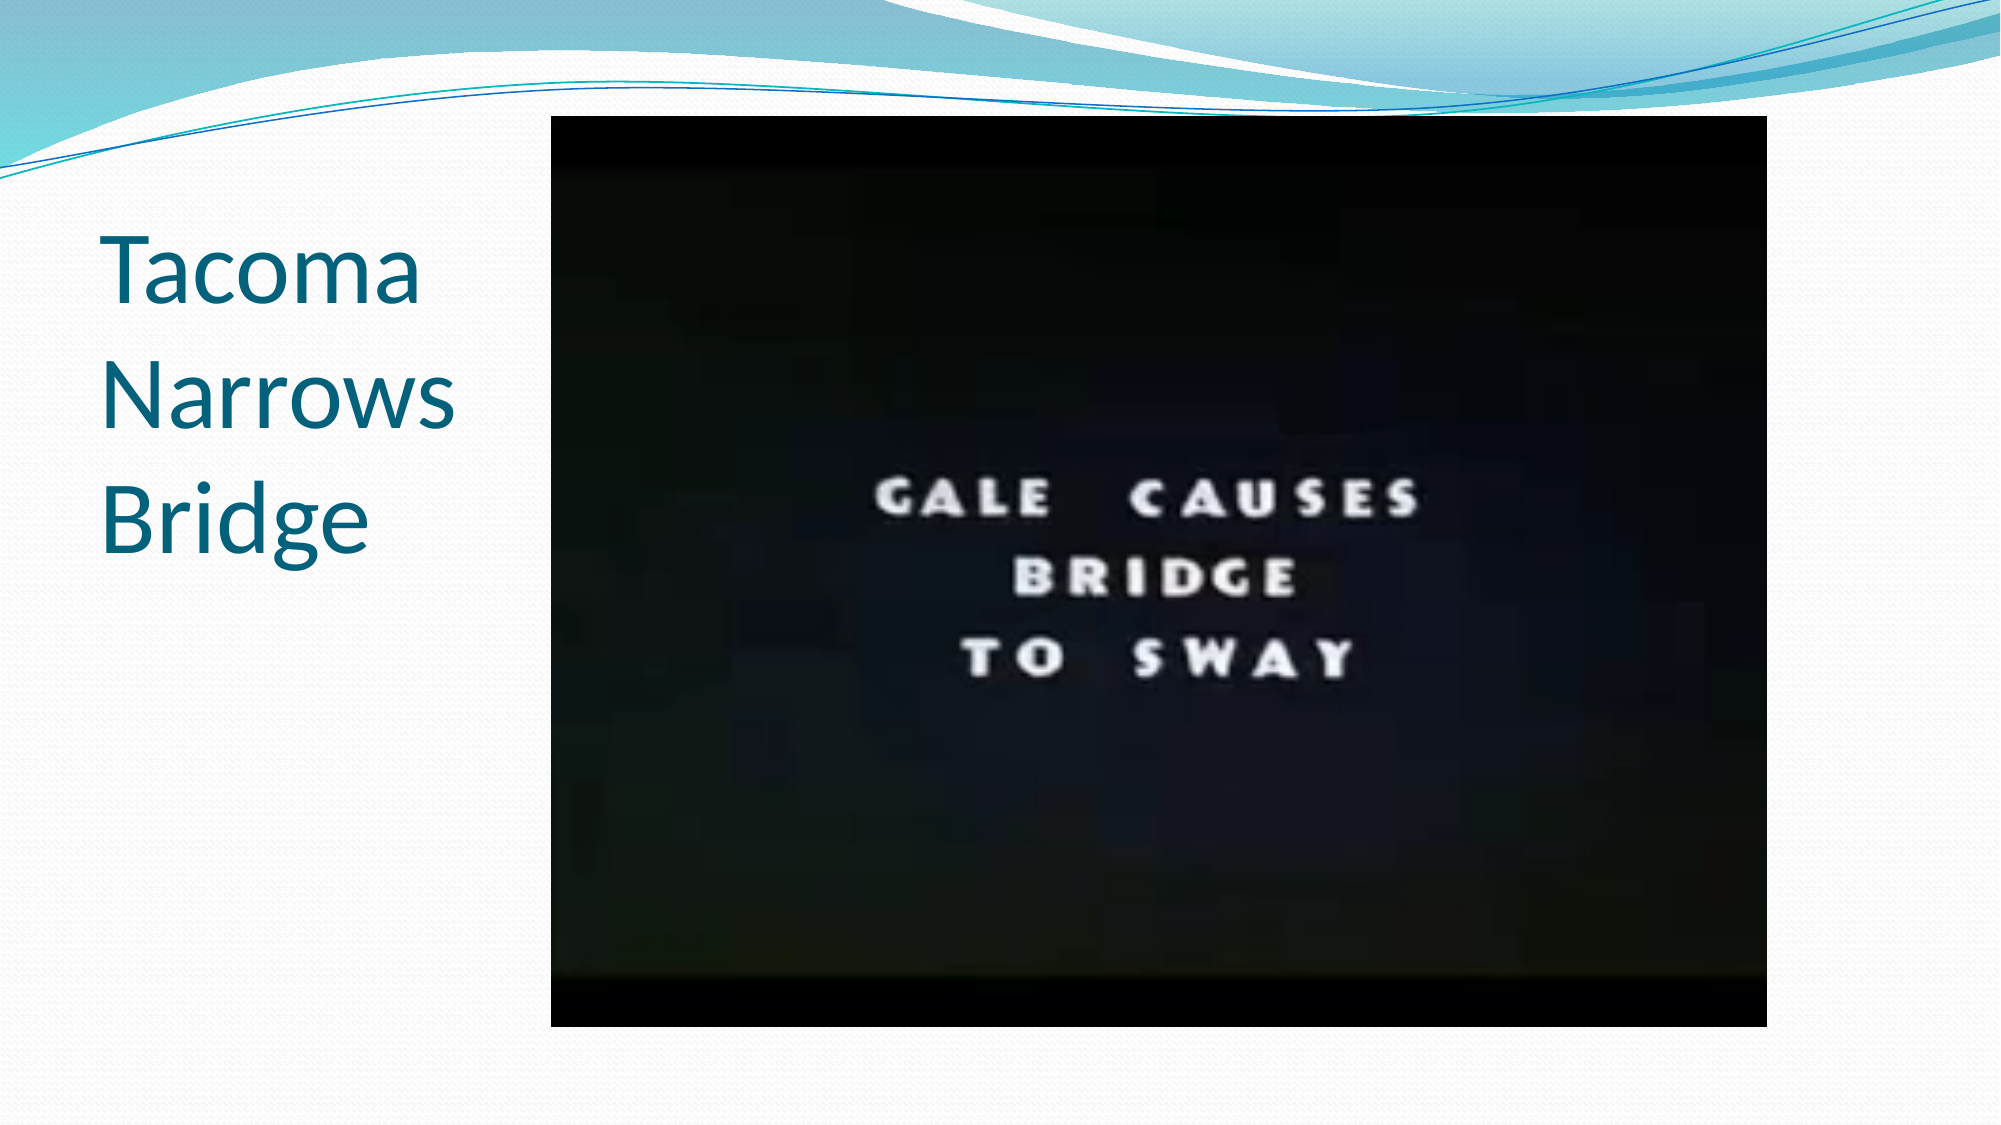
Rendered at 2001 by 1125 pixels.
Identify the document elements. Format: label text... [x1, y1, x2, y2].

title Tacoma Narrows Bridge [99, 115, 550, 575]
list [550, 114, 1768, 1028]
